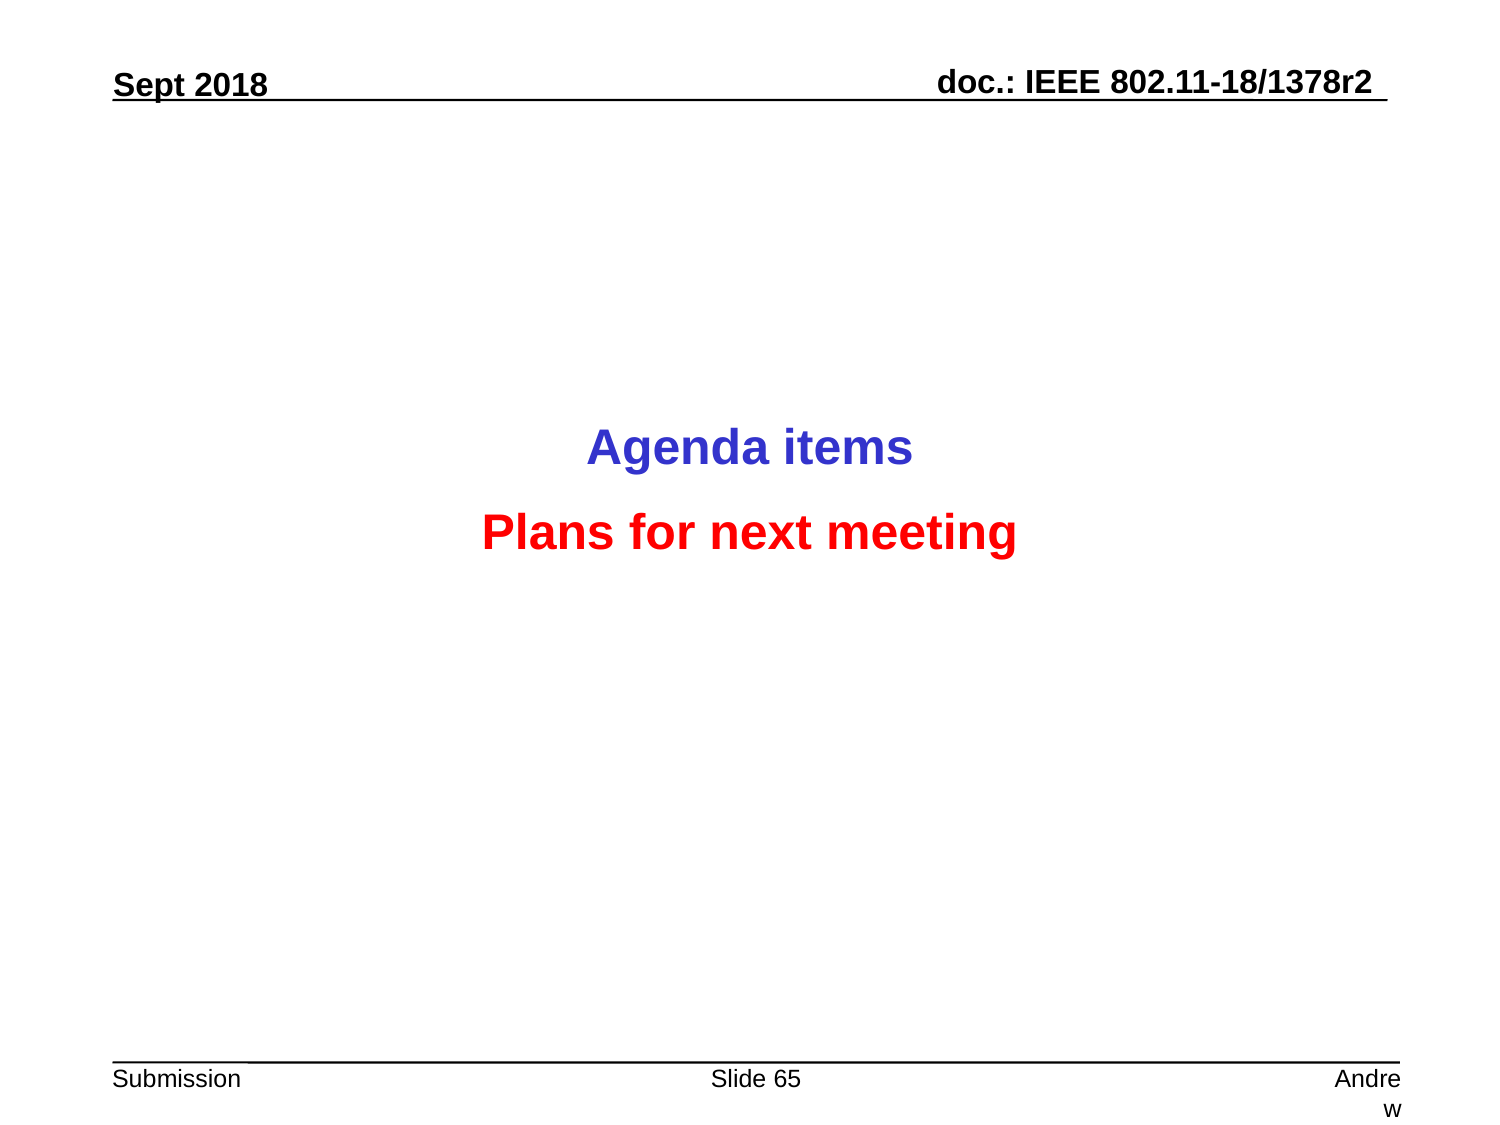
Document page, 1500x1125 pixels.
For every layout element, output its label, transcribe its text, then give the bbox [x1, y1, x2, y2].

slide_number Slide 65 [709, 1061, 803, 1093]
list Agenda items Plans for next meeting [112, 324, 1388, 650]
footer Andrew Myles, Cisco [1320, 1061, 1402, 1093]
